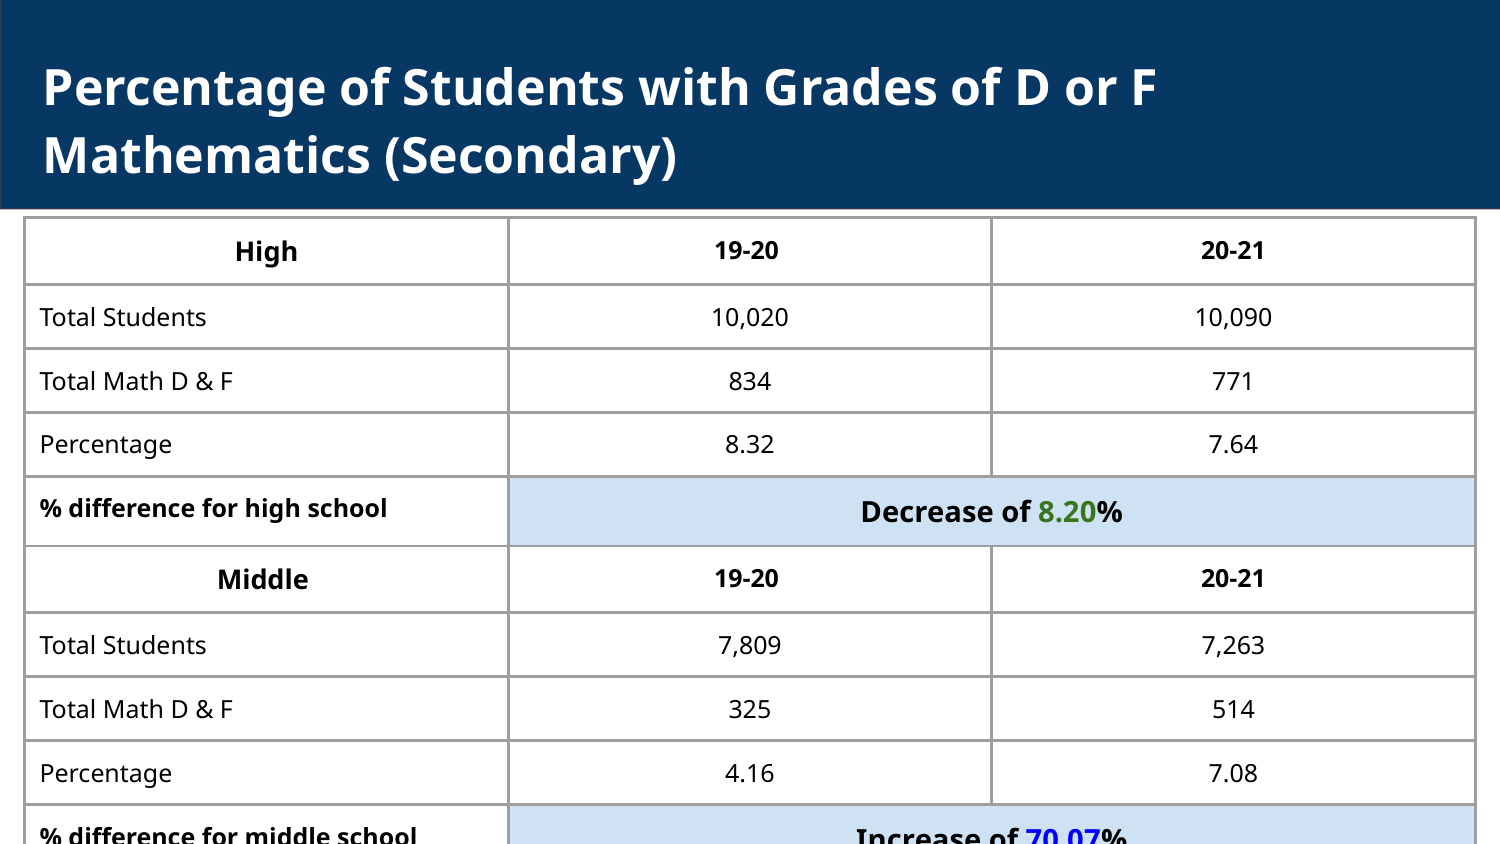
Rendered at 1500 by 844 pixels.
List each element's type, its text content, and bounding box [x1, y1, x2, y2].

table_cell 514 [993, 678, 1474, 739]
table_cell Increase of 70.07% [510, 806, 1474, 844]
table_cell Total Math D & F [26, 678, 507, 739]
table_cell Decrease of 8.20% [510, 478, 1474, 545]
table_cell 8.32 [510, 414, 990, 475]
table_cell % difference for high school [26, 478, 507, 545]
table_cell 7.64 [993, 414, 1474, 475]
table_cell Total Students [26, 614, 507, 675]
table_cell 7,809 [510, 614, 990, 675]
table_cell 771 [993, 350, 1474, 411]
table_cell 7.08 [993, 742, 1474, 803]
table_cell Total Math D & F [26, 350, 507, 411]
table_cell Percentage [26, 742, 507, 803]
table_cell 834 [510, 350, 990, 411]
table_cell 20-21 [993, 547, 1474, 611]
table_cell 4.16 [510, 742, 990, 803]
table_cell 10,090 [993, 286, 1474, 347]
table_header 19-20 [510, 219, 990, 283]
table_cell % difference for middle school [26, 806, 507, 844]
table_cell Percentage [26, 414, 507, 475]
table_cell 7,263 [993, 614, 1474, 675]
table_header 20-21 [993, 219, 1474, 283]
title Percentage of Students with Grades of D or F Mathematics (Secondary) [1, 0, 1500, 208]
table_header High [26, 219, 507, 283]
table_cell 10,020 [510, 286, 990, 347]
table_cell 19-20 [510, 547, 990, 611]
table_cell Middle [26, 547, 507, 611]
table_cell Total Students [26, 286, 507, 347]
table_cell 325 [510, 678, 990, 739]
